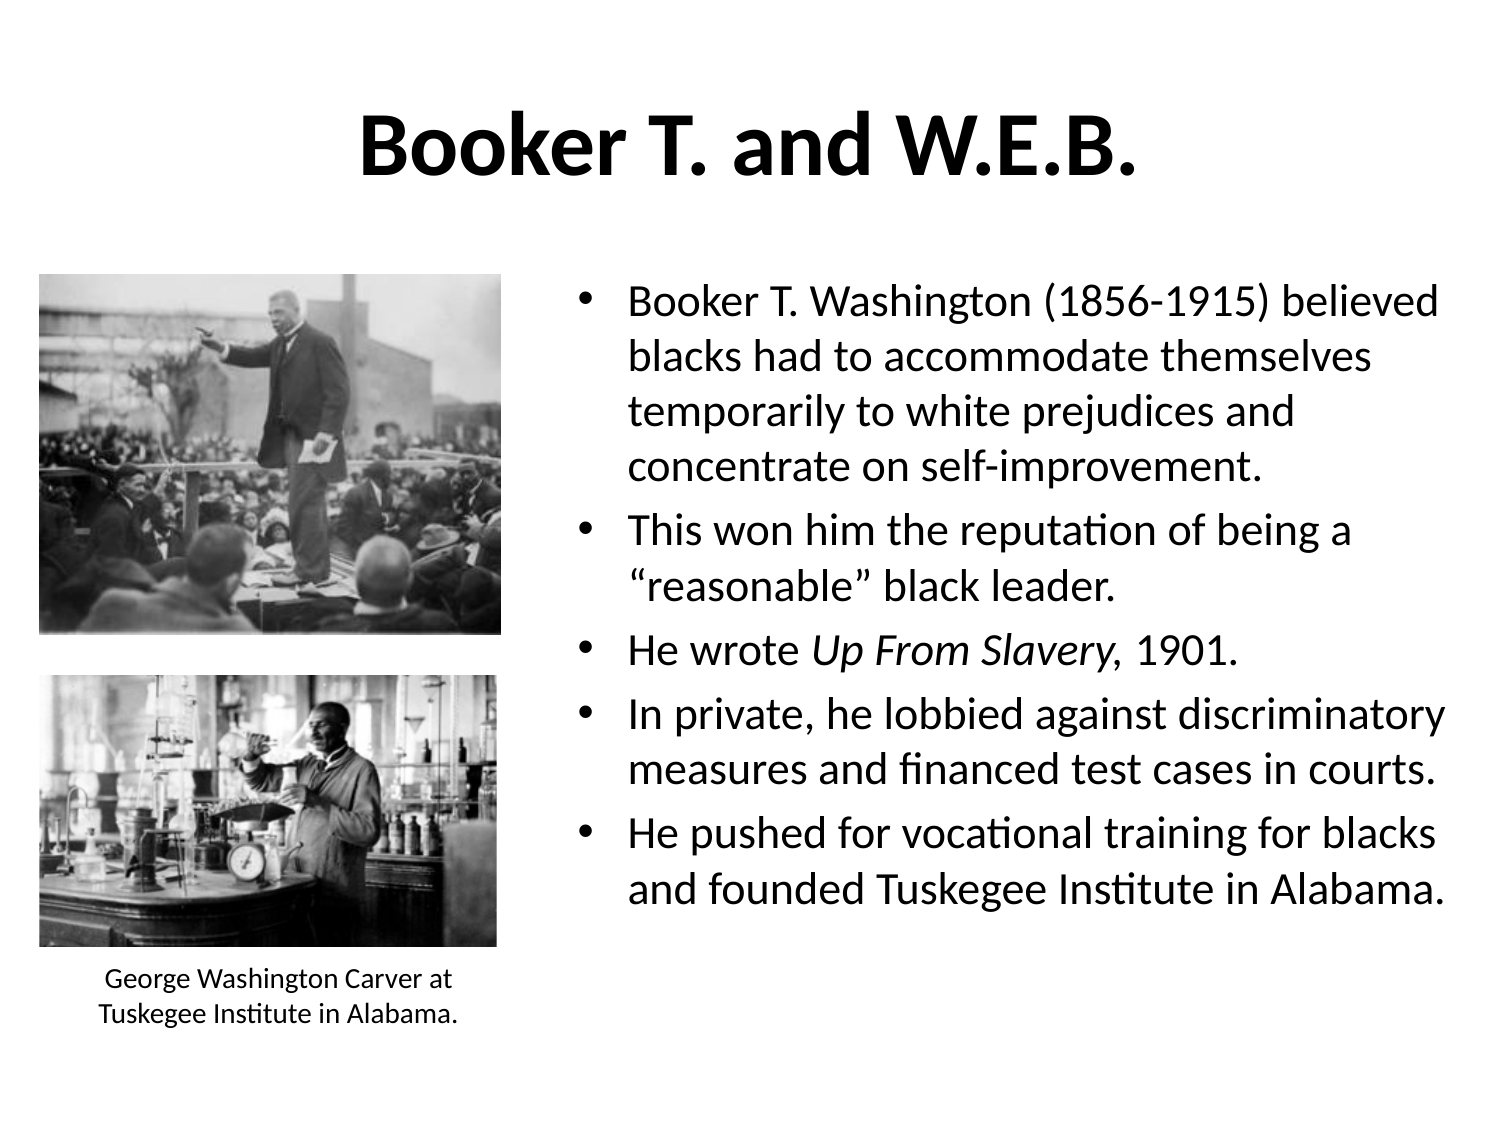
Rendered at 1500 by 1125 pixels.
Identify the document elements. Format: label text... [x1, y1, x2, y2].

title Booker T. and W.E.B. [75, 45, 1425, 233]
list Booker T. Washington (1856-1915) believed blacks had to accommodate themselves temporarily to white prejudices and concentrate on self-improvement. This won him the reputation of being a “reasonable” black leader. He wrote Up From Slavery, 1901. In private, he lobbied against discriminatory measures and financed test cases in courts. He pushed for vocational training for blacks and founded Tuskegee Institute in Alabama. [562, 262, 1463, 1038]
text_box George Washington Carver at Tuskegee Institute in Alabama. [37, 951, 520, 1037]
picture [39, 674, 497, 947]
picture [39, 274, 501, 635]
